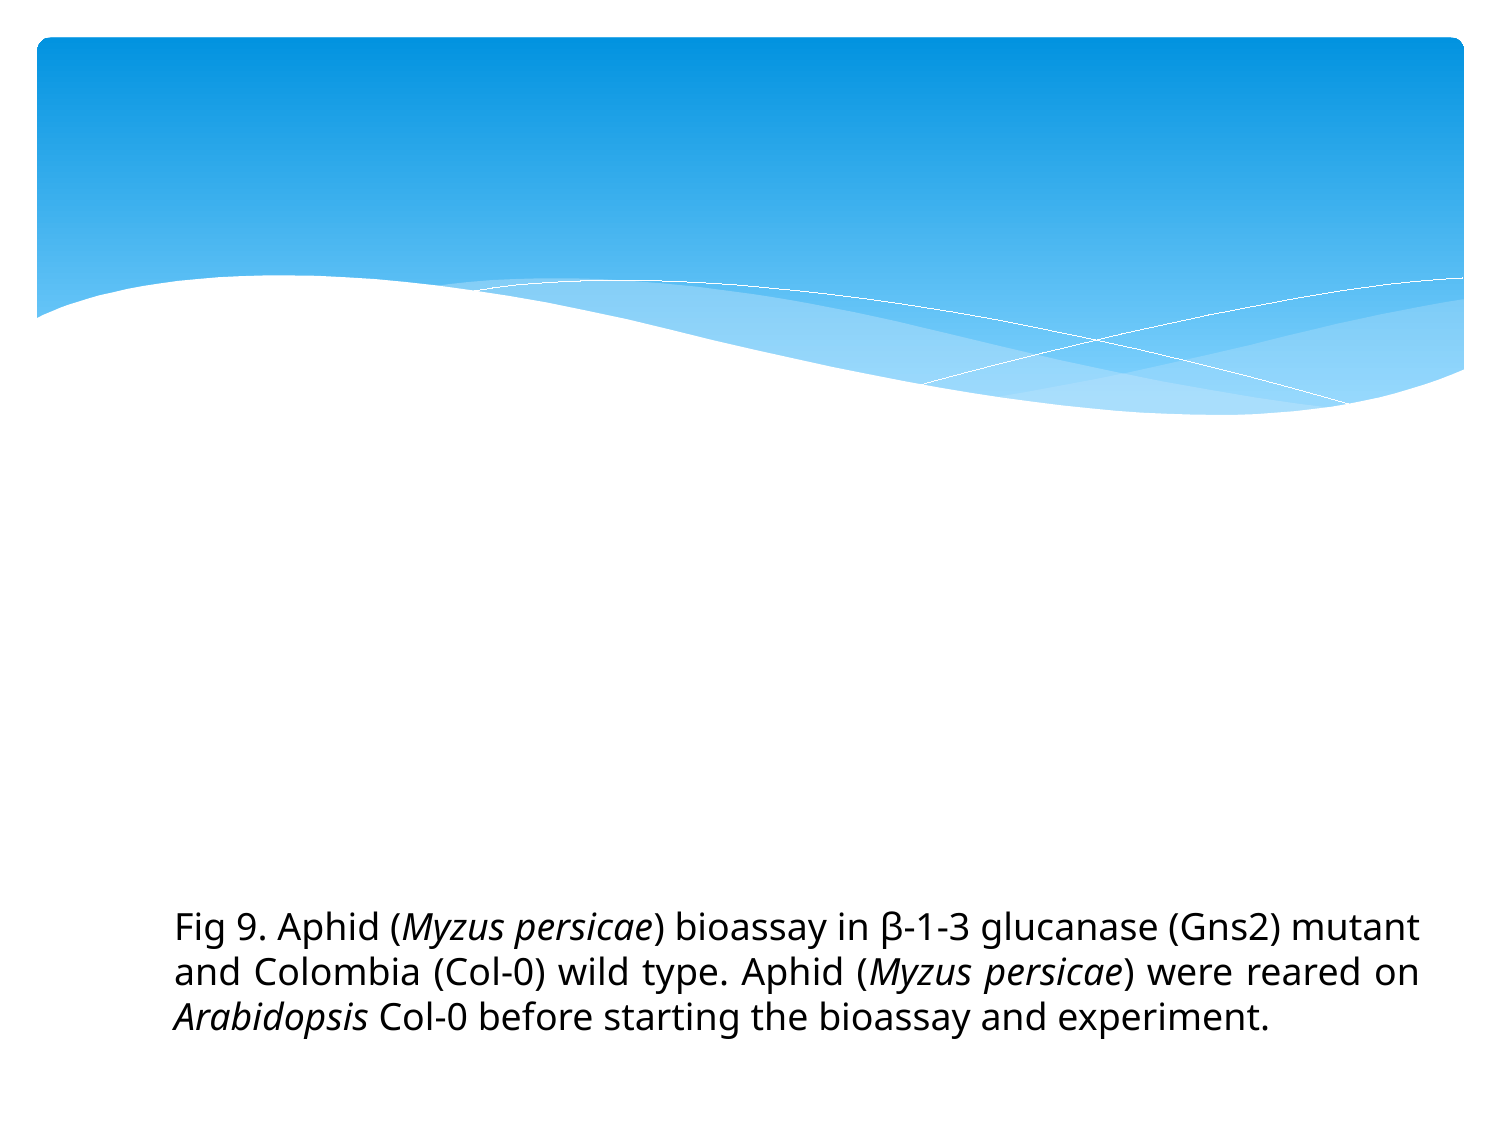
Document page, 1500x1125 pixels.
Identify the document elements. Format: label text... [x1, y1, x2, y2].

text_box Fig 9. Aphid (Myzus persicae) bioassay in β-1-3 glucanase (Gns2) mutant and Colombia (Col-0) wild type. Aphid (Myzus persicae) were reared on Arabidopsis Col-0 before starting the bioassay and experiment. [159, 895, 1435, 1045]
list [157, 172, 1339, 878]
